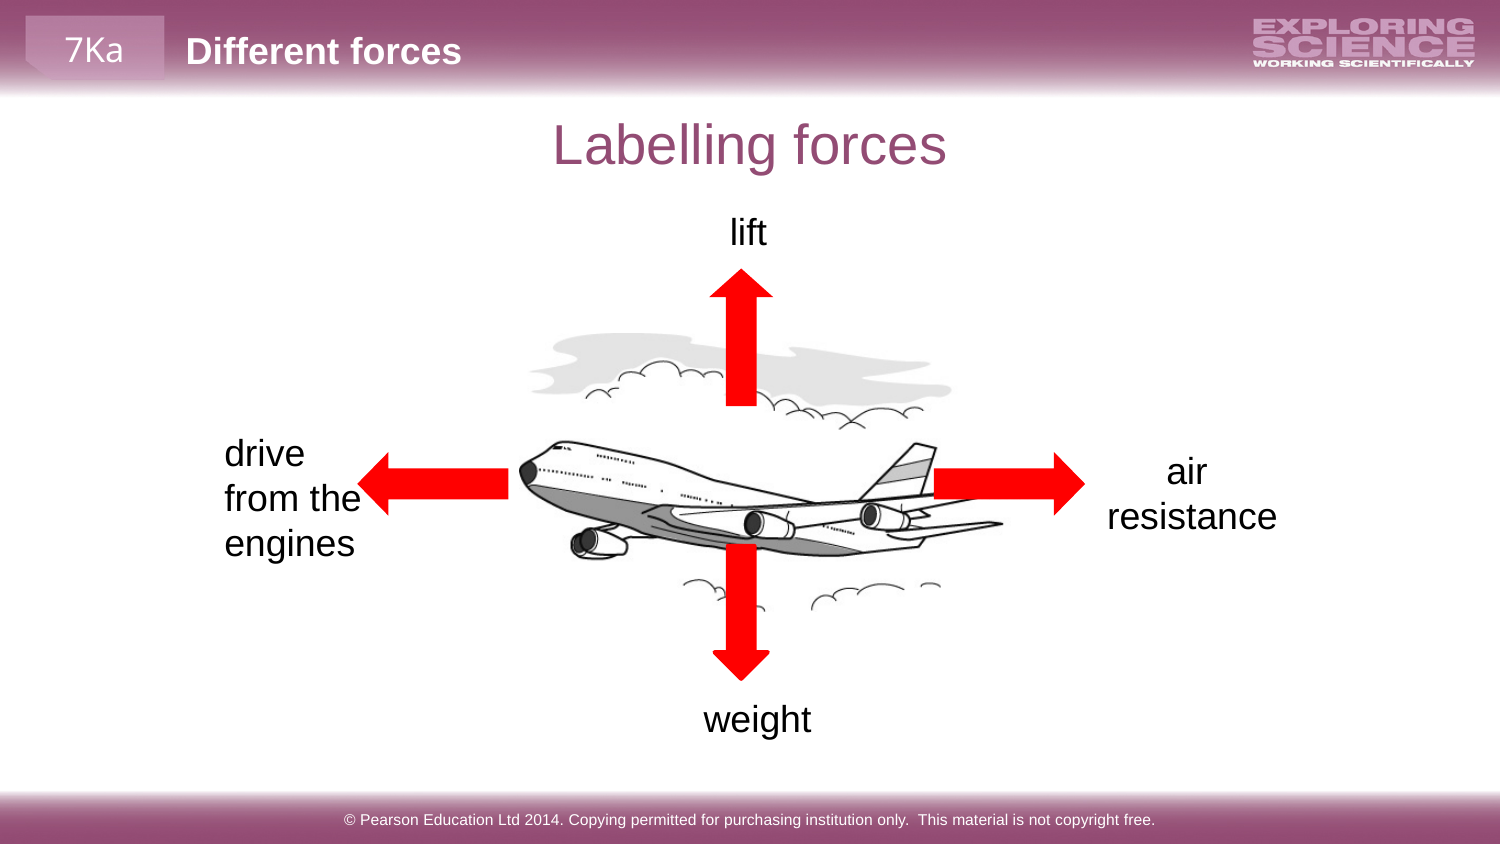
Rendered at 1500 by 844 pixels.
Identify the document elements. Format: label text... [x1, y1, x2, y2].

picture [0, 787, 1500, 844]
text_box lift [715, 200, 783, 261]
footer © Pearson Education Ltd 2014. Copying permitted for purchasing institution only. This material is not copyright free. [76, 802, 1424, 839]
text_box Labelling forces [271, 102, 1229, 183]
text_box drive from the engines [209, 421, 392, 572]
picture [519, 332, 1034, 612]
text_box weight [688, 687, 827, 748]
text_box [712, 620, 770, 681]
text_box [1038, 457, 1083, 511]
text_box [714, 271, 768, 331]
text_box [360, 457, 507, 511]
picture [0, 0, 1500, 99]
text_box air resistance [1092, 439, 1293, 545]
